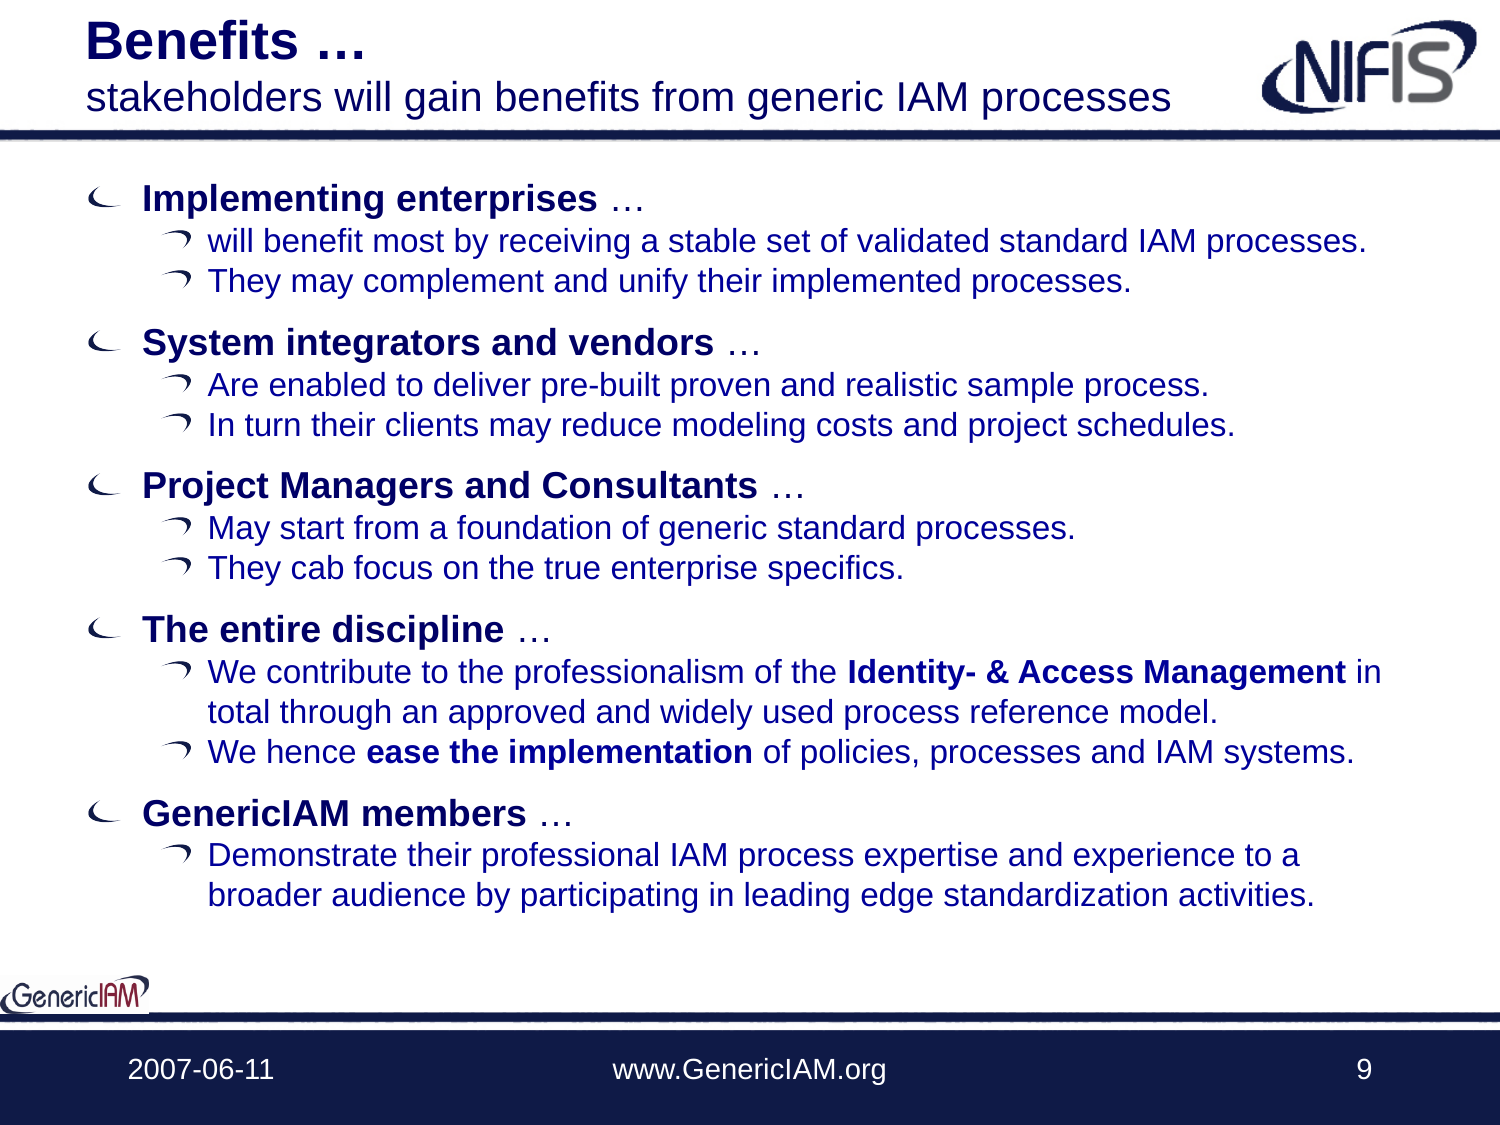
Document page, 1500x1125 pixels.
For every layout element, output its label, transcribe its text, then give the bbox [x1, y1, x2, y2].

list Implementing enterprises … will benefit most by receiving a stable set of validated standard IAM processes. They may complement and unify their implemented processes. System integrators and vendors … Are enabled to deliver pre-built proven and realistic sample process. In turn their clients may reduce modeling costs and project schedules. Project Managers and Consultants … May start from a foundation of generic standard processes. They cab focus on the true enterprise specifics. The entire discipline … We contribute to the professionalism of the Identity- & Access Management in total through an approved and widely used process reference model. We hence ease the implementation of policies, processes and IAM systems. GenericIAM members … Demonstrate their professional IAM process expertise and experience to a broader audience by participating in leading edge standardization activities. [70, 166, 1430, 988]
picture [160, 658, 192, 682]
picture [0, 975, 1500, 1125]
picture [160, 267, 192, 291]
picture [85, 614, 121, 641]
title Benefits … stakeholders will gain benefits from generic IAM processes [70, 0, 1294, 126]
picture [0, 0, 1500, 142]
picture [160, 371, 192, 395]
picture [160, 738, 192, 762]
picture [160, 554, 192, 578]
picture [160, 410, 192, 435]
picture [160, 227, 192, 251]
picture [85, 797, 121, 825]
picture [85, 183, 121, 210]
picture [160, 841, 192, 866]
picture [85, 327, 121, 354]
slide_number 9 [1074, 1042, 1388, 1118]
picture [85, 470, 121, 498]
footer www.GenericIAM.org [512, 1042, 988, 1118]
picture [160, 514, 192, 538]
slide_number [112, 1042, 425, 1118]
